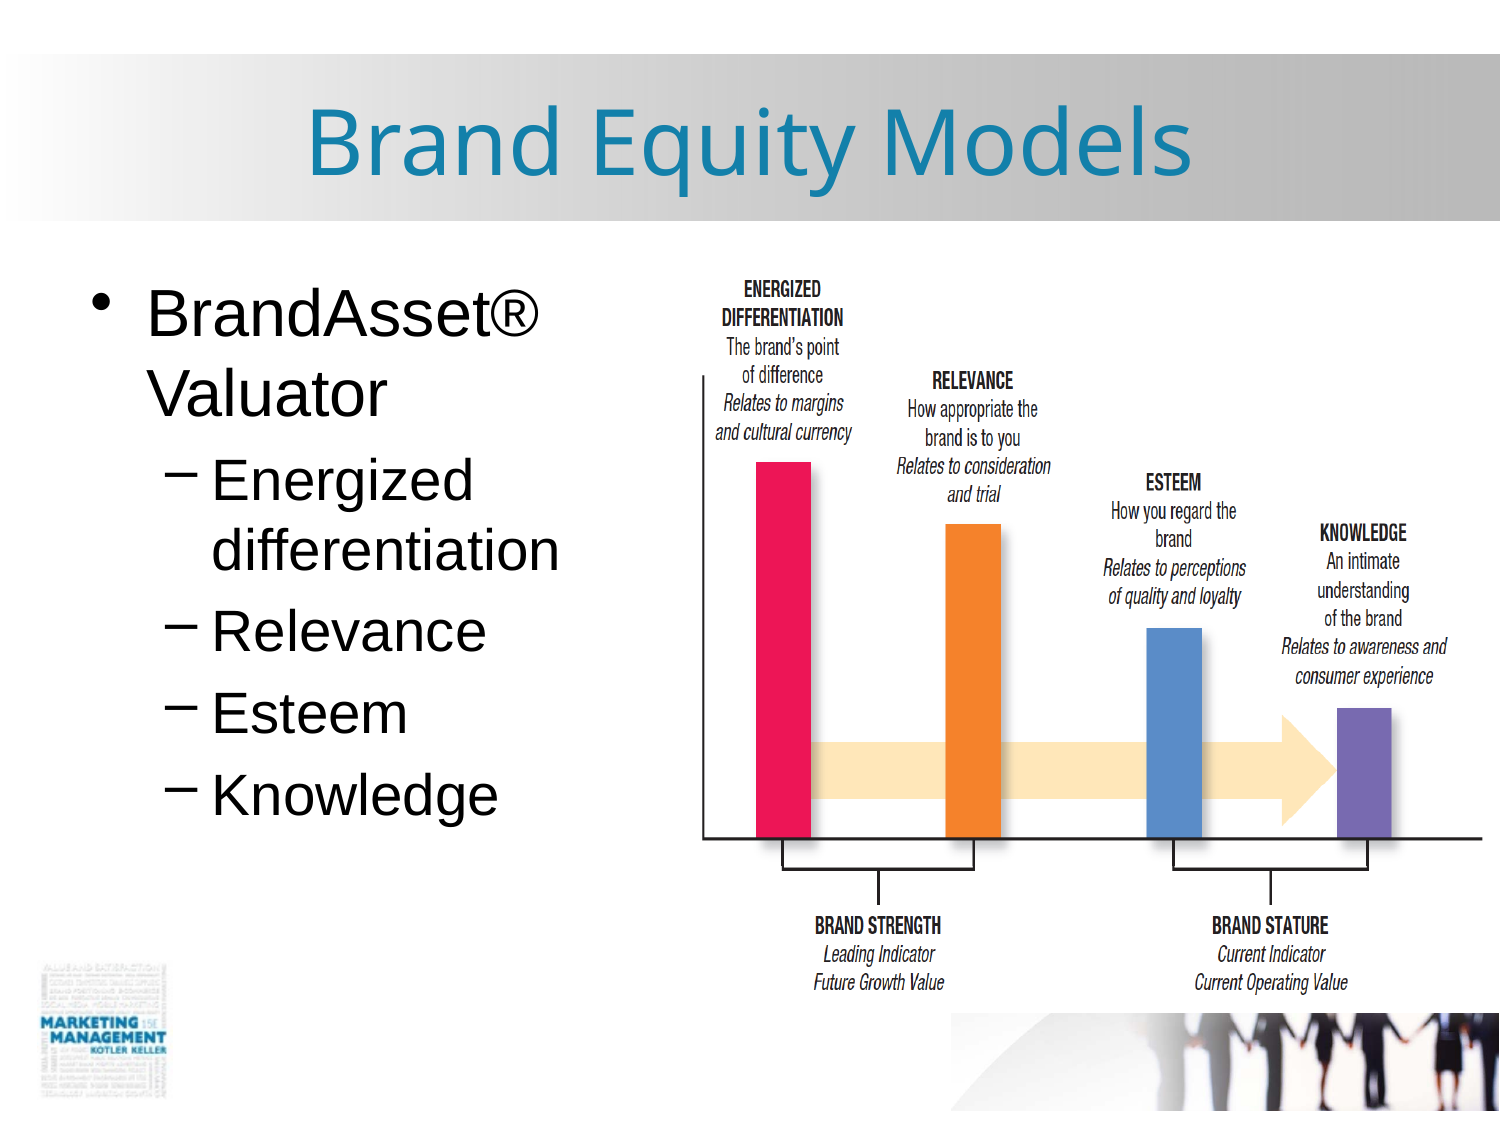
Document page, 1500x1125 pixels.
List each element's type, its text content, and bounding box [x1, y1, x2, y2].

picture [674, 262, 1500, 1111]
list BrandAsset® Valuator Energized differentiation Relevance Esteem Knowledge [74, 262, 674, 1006]
picture [37, 948, 173, 1111]
title Brand Equity Models [74, 44, 1426, 233]
